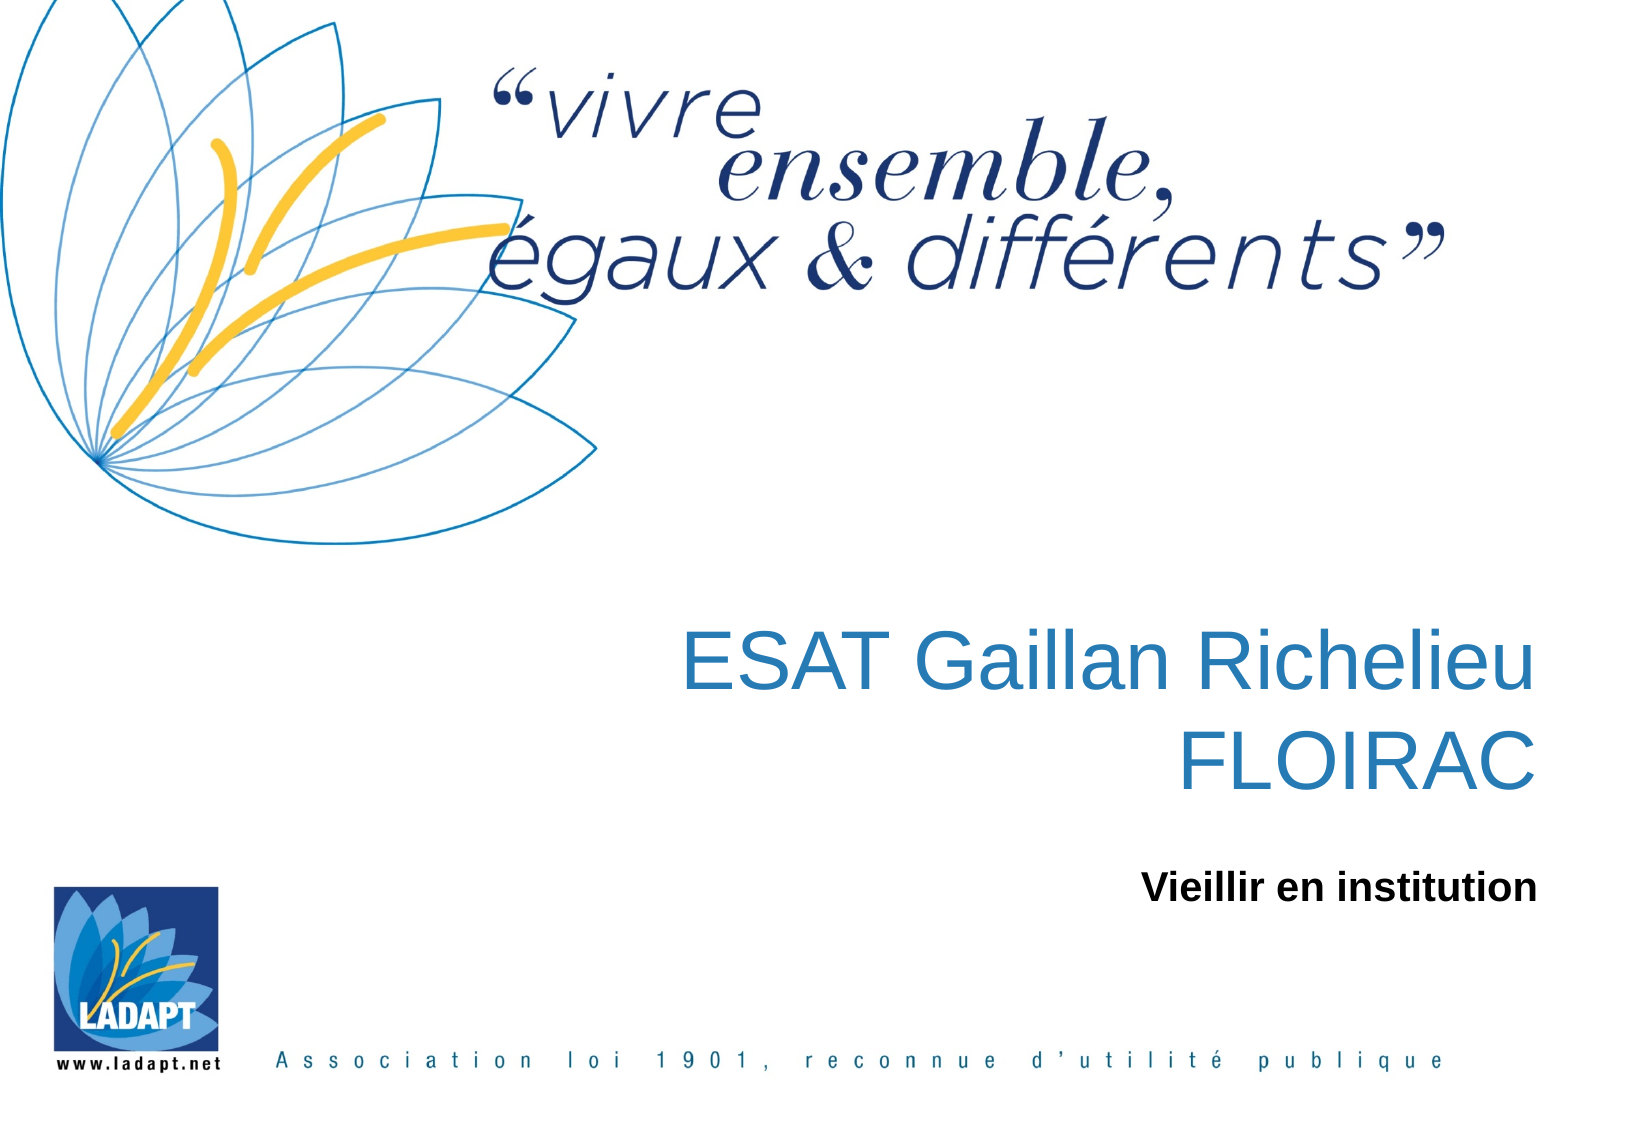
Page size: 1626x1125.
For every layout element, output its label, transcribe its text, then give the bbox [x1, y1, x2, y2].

picture [0, 0, 1592, 1125]
title ESAT Gaillan Richelieu FLOIRAC [323, 606, 1538, 724]
list Vieillir en institution [672, 859, 1539, 909]
